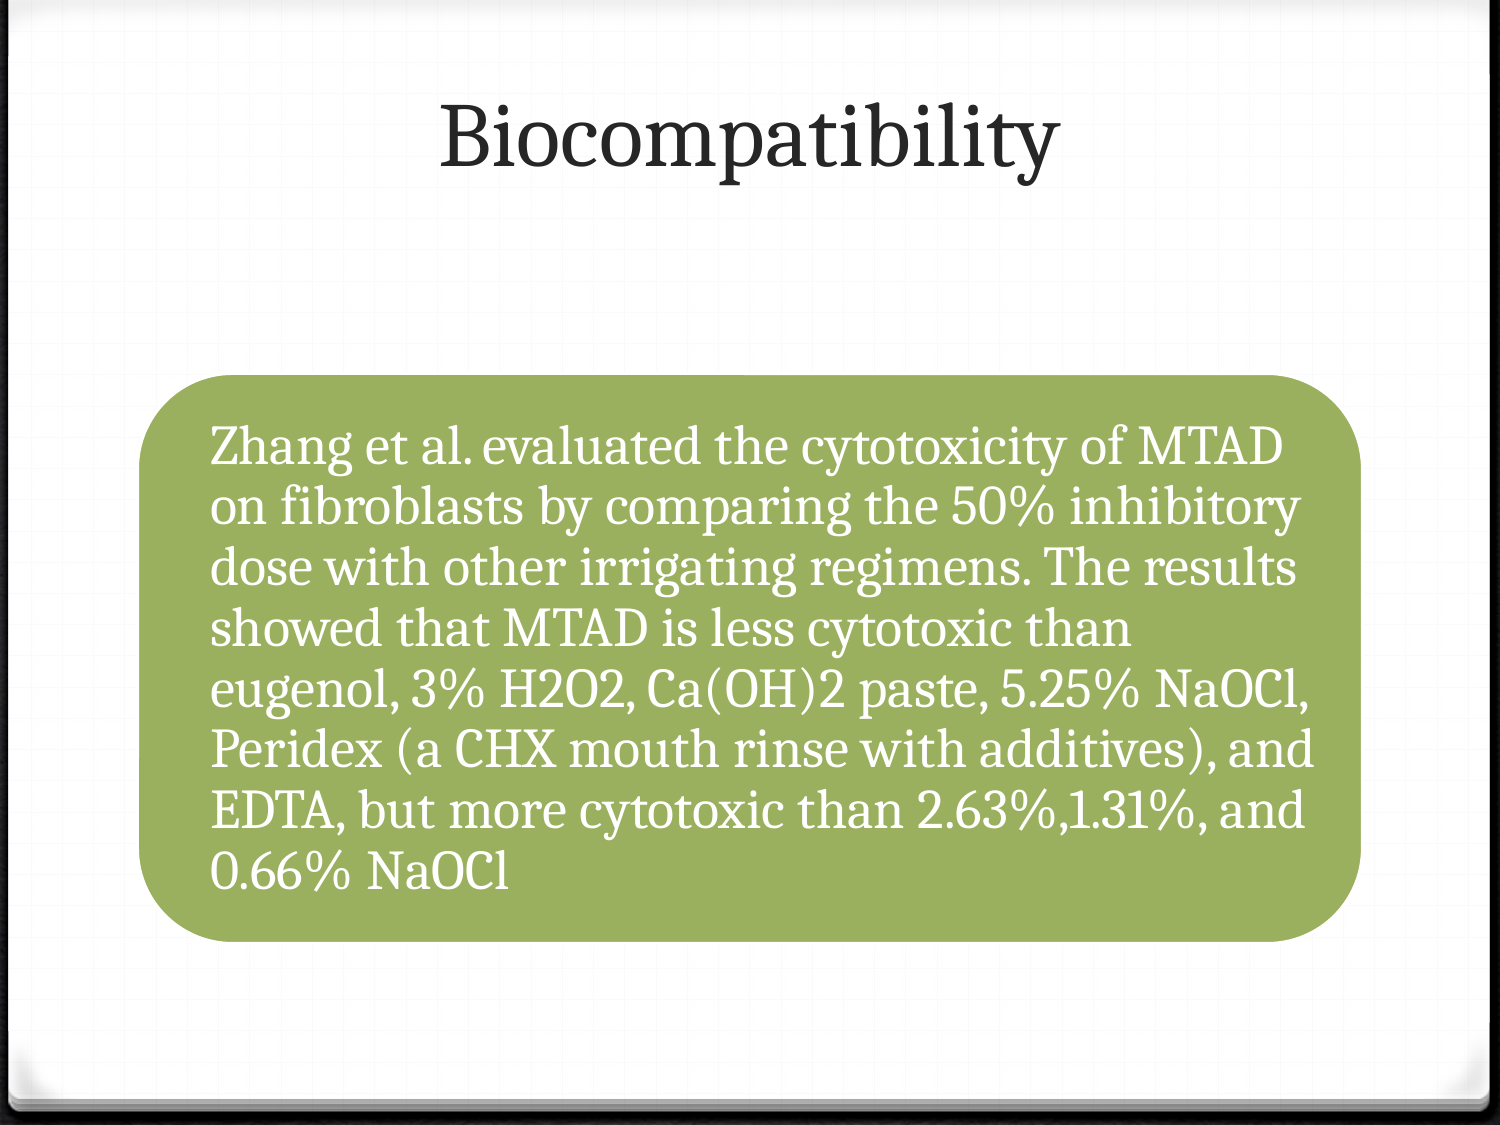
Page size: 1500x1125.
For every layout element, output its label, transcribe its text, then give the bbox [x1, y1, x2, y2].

picture [0, 0, 1500, 1125]
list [137, 334, 1363, 983]
title Biocompatibility [90, 71, 1410, 309]
